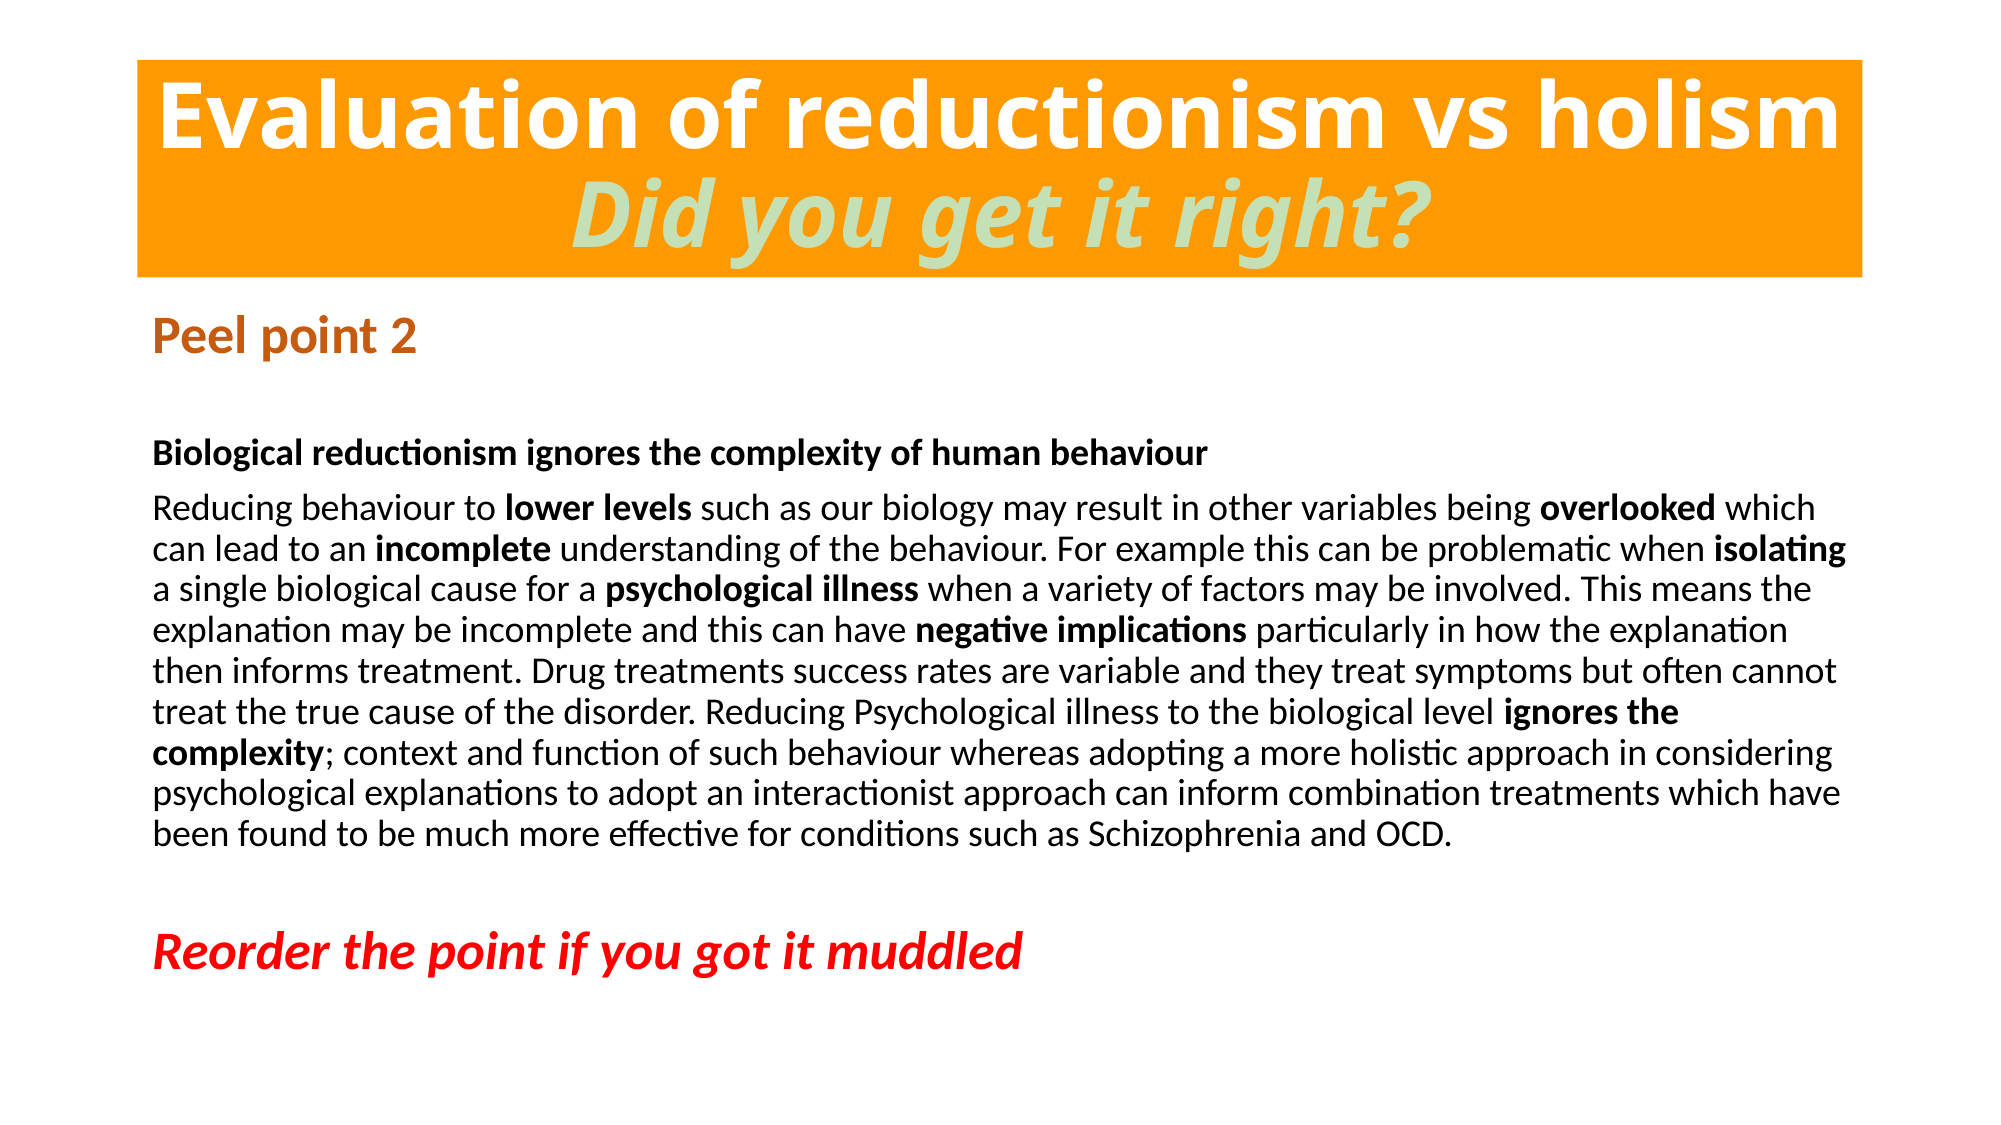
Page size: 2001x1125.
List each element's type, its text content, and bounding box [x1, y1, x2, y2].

list Peel point 2 Biological reductionism ignores the complexity of human behaviour Reducing behaviour to lower levels such as our biology may result in other variables being overlooked which can lead to an incomplete understanding of the behaviour. For example this can be problematic when isolating a single biological cause for a psychological illness when a variety of factors may be involved. This means the explanation may be incomplete and this can have negative implications particularly in how the explanation then informs treatment. Drug treatments success rates are variable and they treat symptoms but often cannot treat the true cause of the disorder. Reducing Psychological illness to the biological level ignores the complexity; context and function of such behaviour whereas adopting a more holistic approach in considering psychological explanations to adopt an interactionist approach can inform combination treatments which have been found to be much more effective for conditions such as Schizophrenia and OCD. Reorder the point if you got it muddled [137, 299, 1863, 1014]
title Evaluation of reductionism vs holism Did you get it right? [137, 59, 1863, 278]
